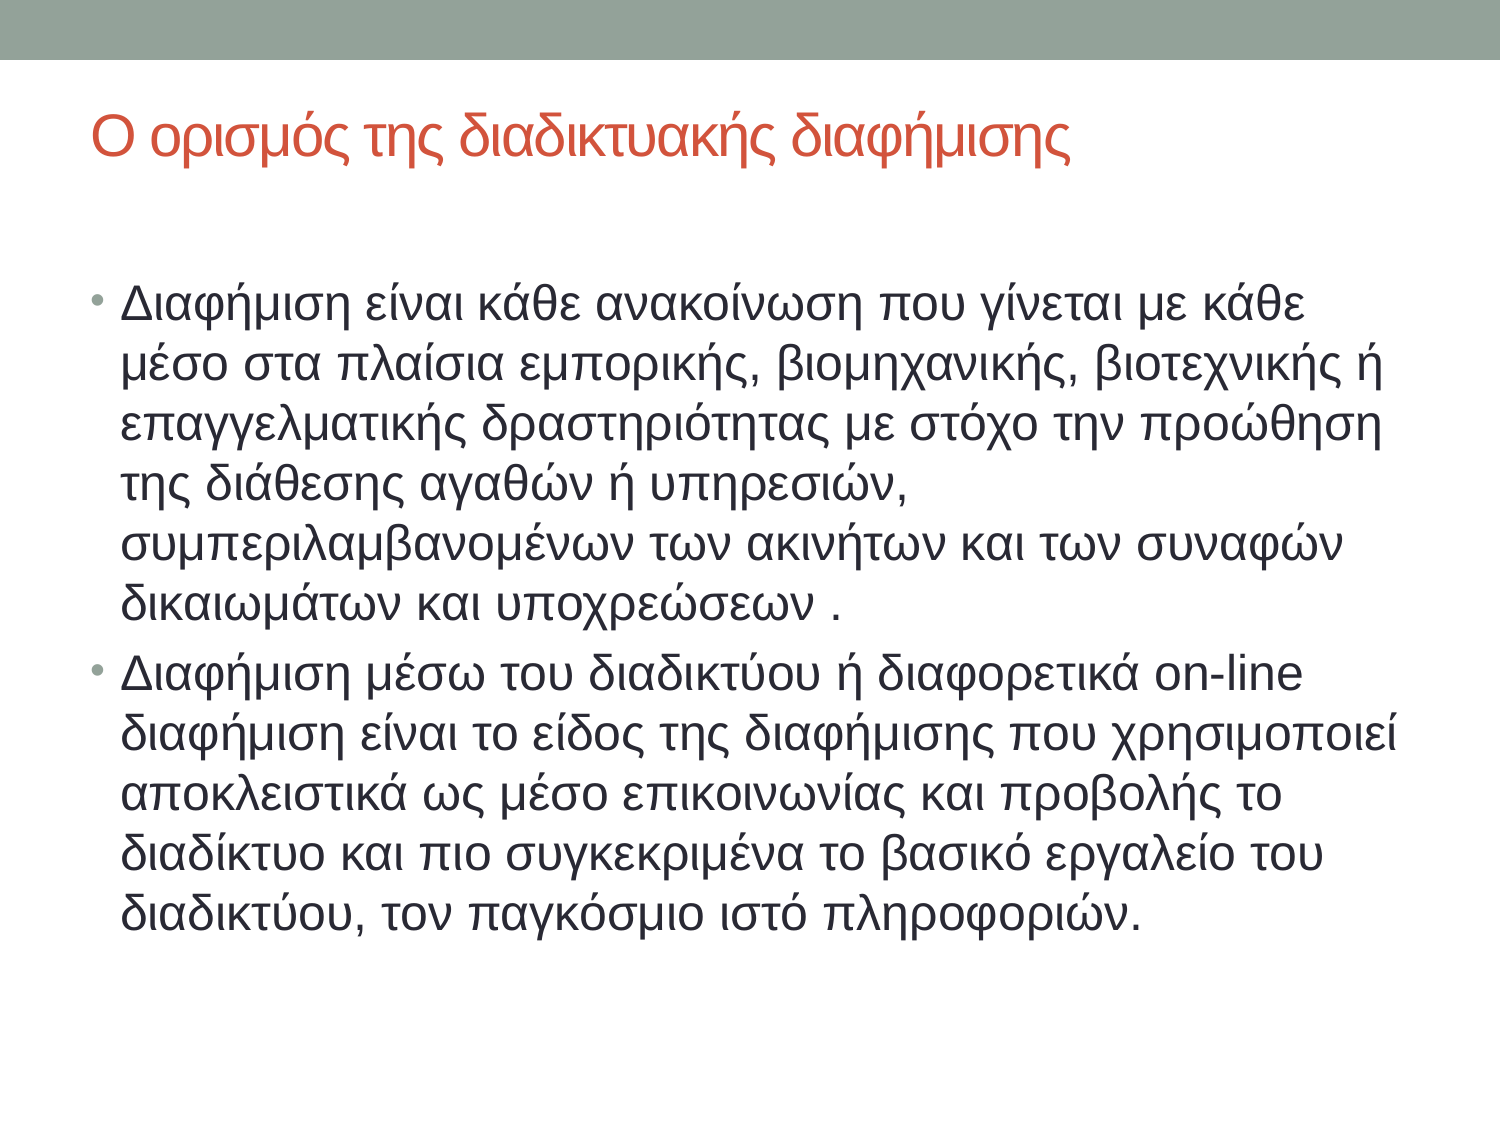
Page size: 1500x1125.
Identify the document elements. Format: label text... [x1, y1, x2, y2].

list Διαφήμιση είναι κάθε ανακοίνωση που γίνεται με κάθε μέσο στα πλαίσια εμπορικής, βιομηχανικής, βιοτεχνικής ή επαγγελματικής δραστηριότητας με στόχο την προώθηση της διάθεσης αγαθών ή υπηρεσιών, συμπεριλαμβανομένων των ακινήτων και των συναφών δικαιωμάτων και υποχρεώσεων . Διαφήμιση μέσω του διαδικτύου ή διαφορετικά on-line διαφήμιση είναι το είδος της διαφήμισης που χρησιμοποιεί αποκλειστικά ως μέσο επικοινωνίας και προβολής το διαδίκτυο και πιο συγκεκριμένα το βασικό εργαλείο του διαδικτύου, τον παγκόσμιο ιστό πληροφοριών. [75, 262, 1425, 1063]
title Ο ορισμός της διαδικτυακής διαφήμισης [75, 87, 1425, 250]
